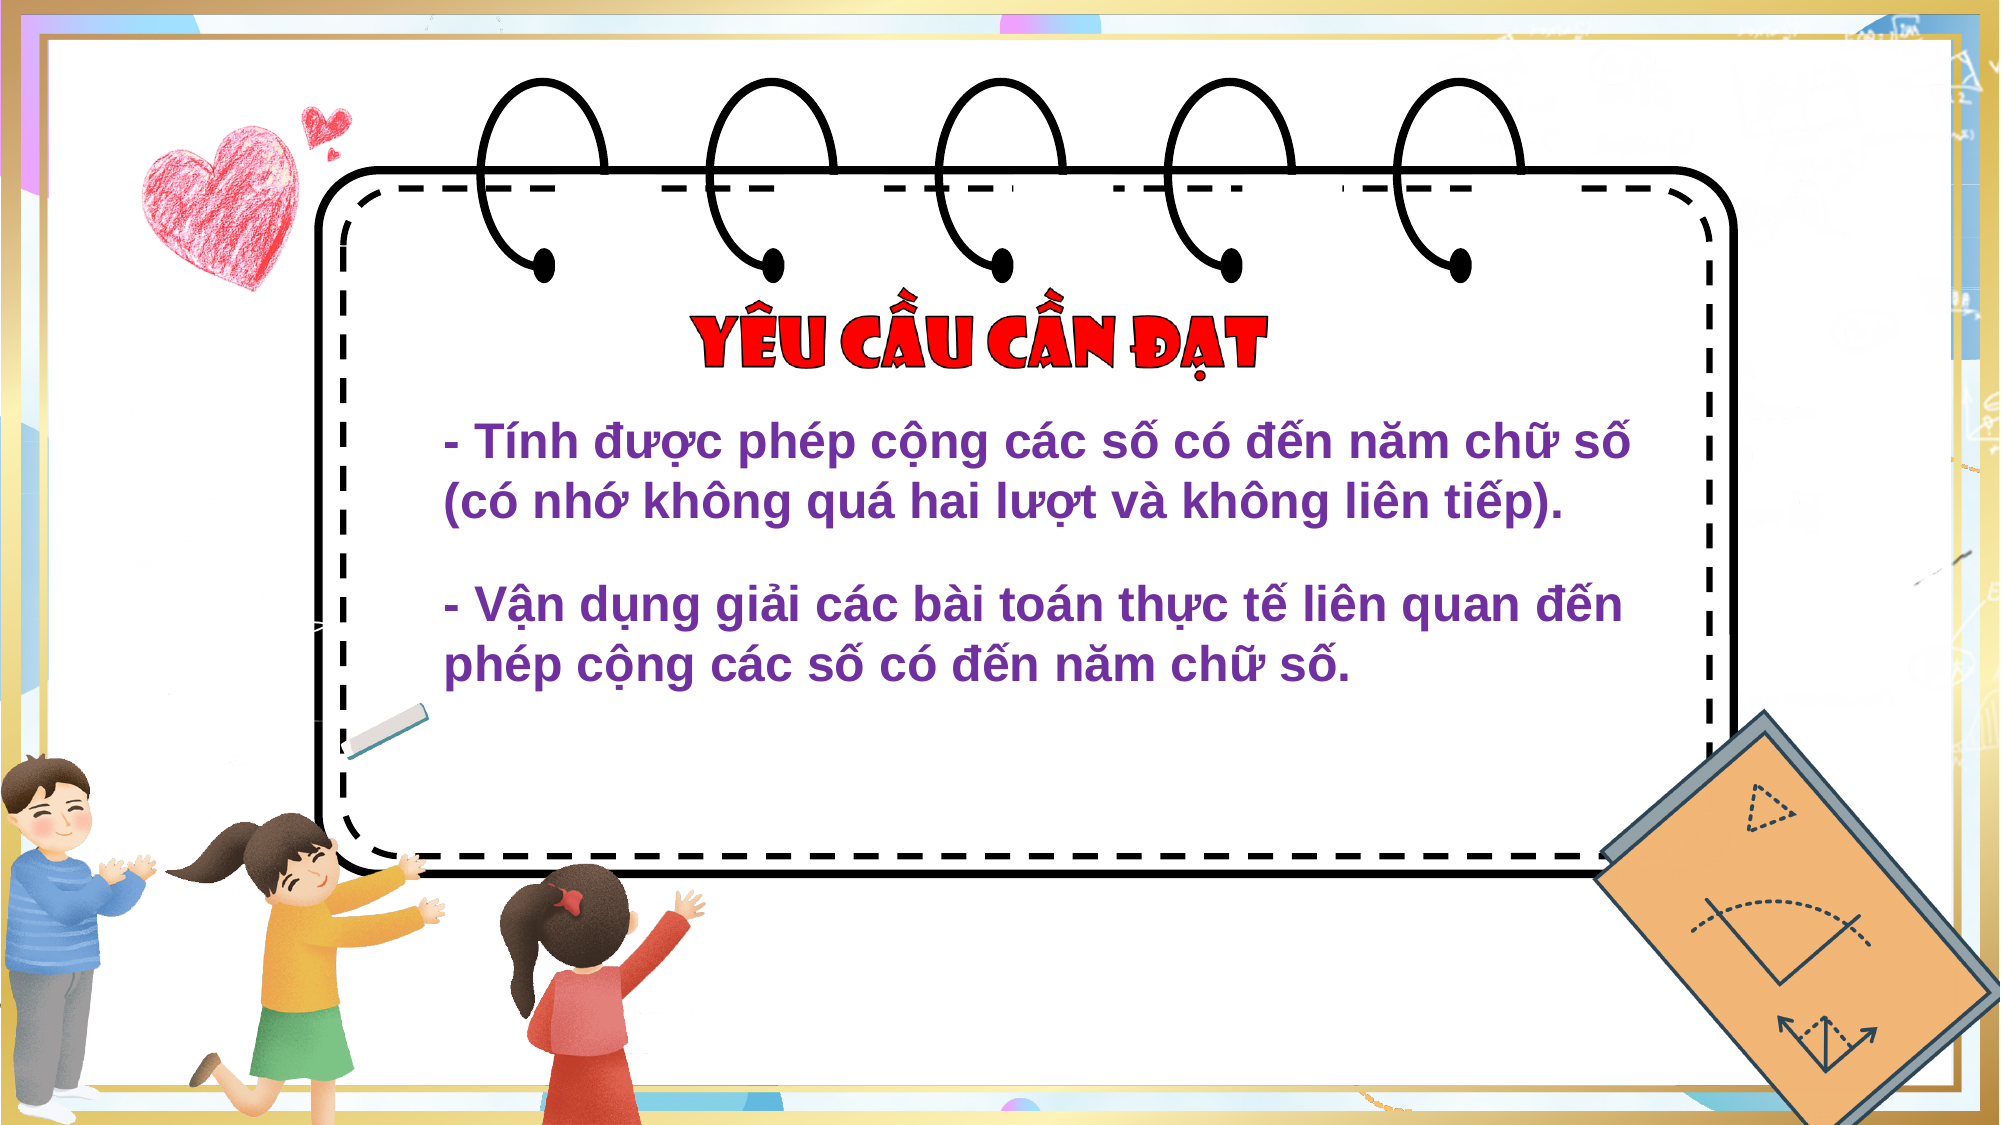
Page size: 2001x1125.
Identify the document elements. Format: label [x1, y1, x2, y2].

text_box [318, 81, 1734, 874]
picture [0, 0, 2000, 1125]
